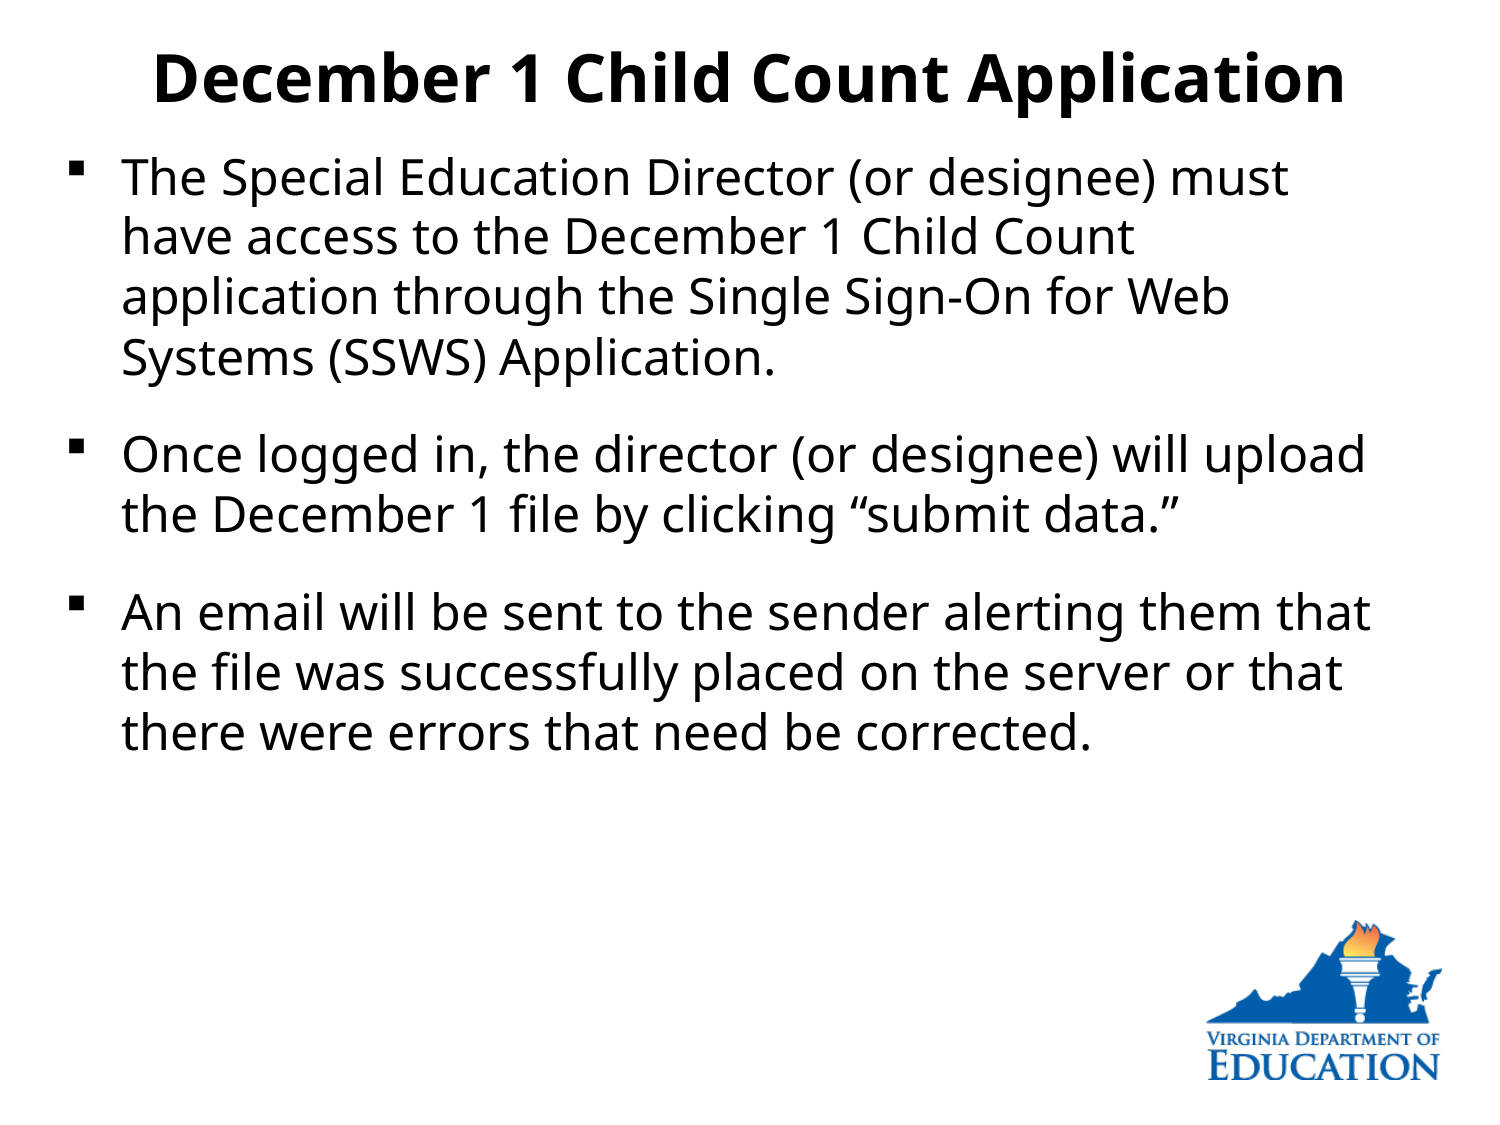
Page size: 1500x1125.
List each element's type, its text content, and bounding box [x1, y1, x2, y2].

picture [1206, 920, 1442, 1080]
list The Special Education Director (or designee) must have access to the December 1 Child Count application through the Single Sign-On for Web Systems (SSWS) Application. Once logged in, the director (or designee) will upload the December 1 file by clicking “submit data.” An email will be sent to the sender alerting them that the file was successfully placed on the server or that there were errors that need be corrected. [50, 137, 1413, 938]
title December 1 Child Count Application [37, 2, 1463, 150]
